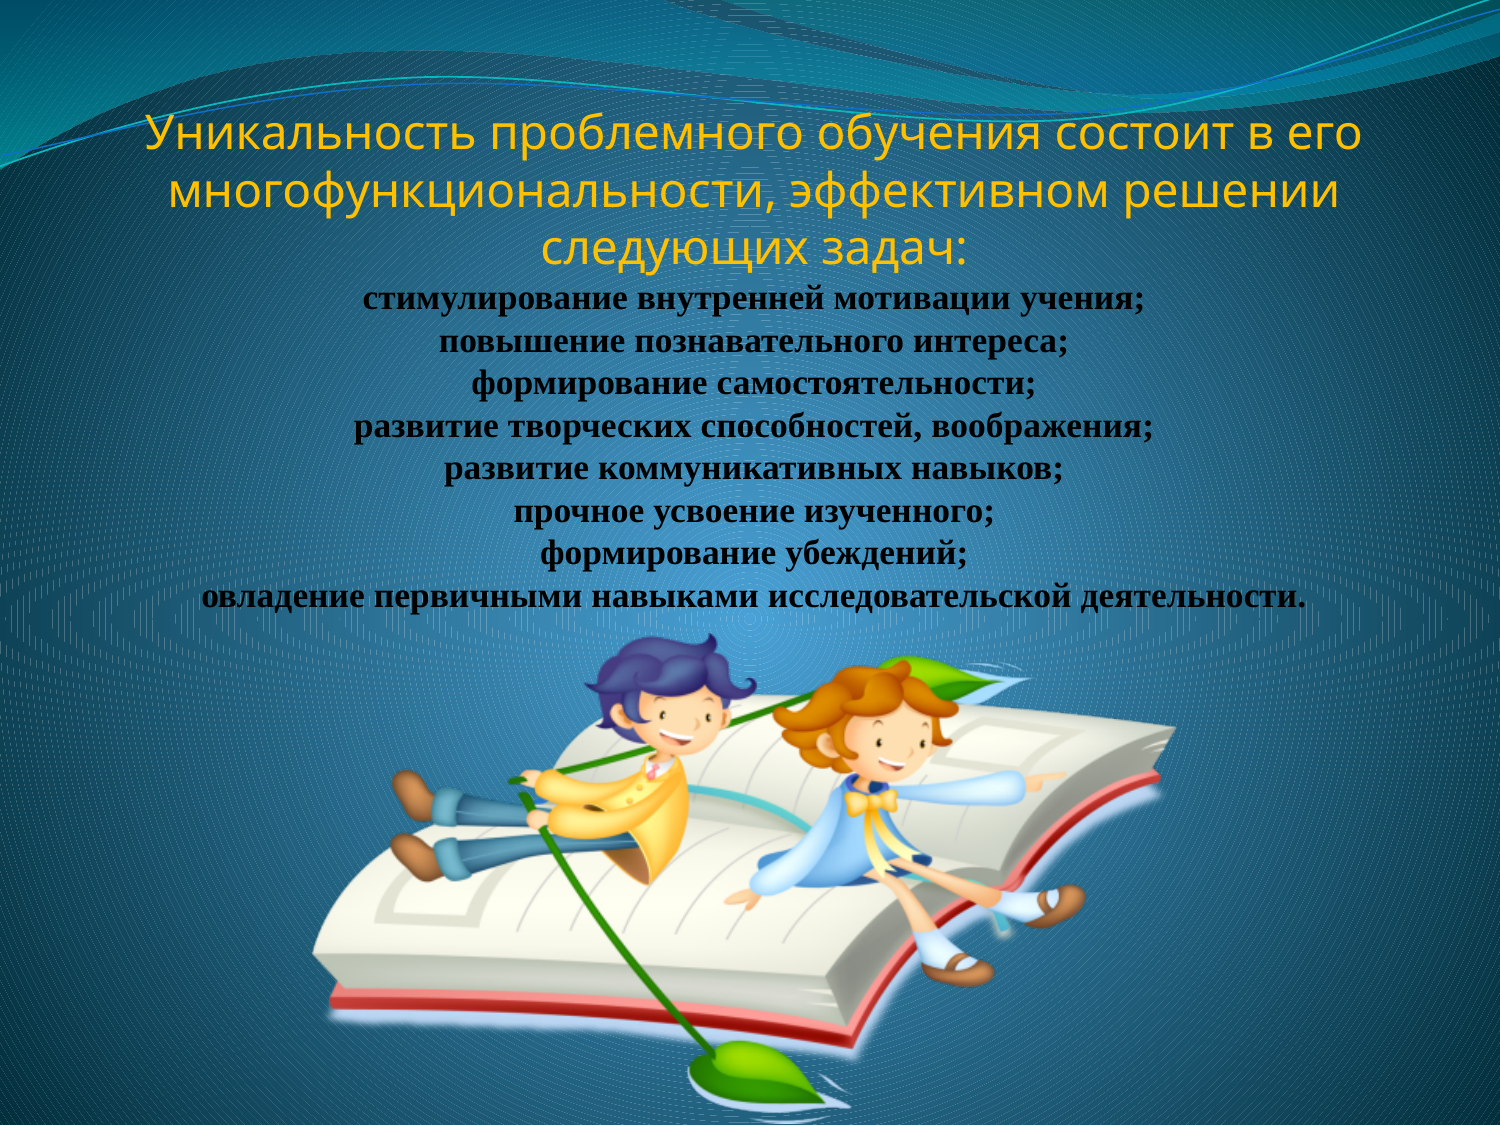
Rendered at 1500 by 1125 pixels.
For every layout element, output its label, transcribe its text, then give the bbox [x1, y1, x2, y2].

picture [253, 633, 1236, 1125]
title Уникальность проблемного обучения состоит в его многофункциональности, эффективном решении следующих задач: стимулирование внутренней мотивации учения; повышение познавательного интереса; формирование самостоятельности; развитие творческих способностей, воображения; развитие коммуникативных навыков; прочное усвоение изученного; формирование убеждений; овладение первичными навыками исследовательской деятельности. [76, 101, 1436, 657]
